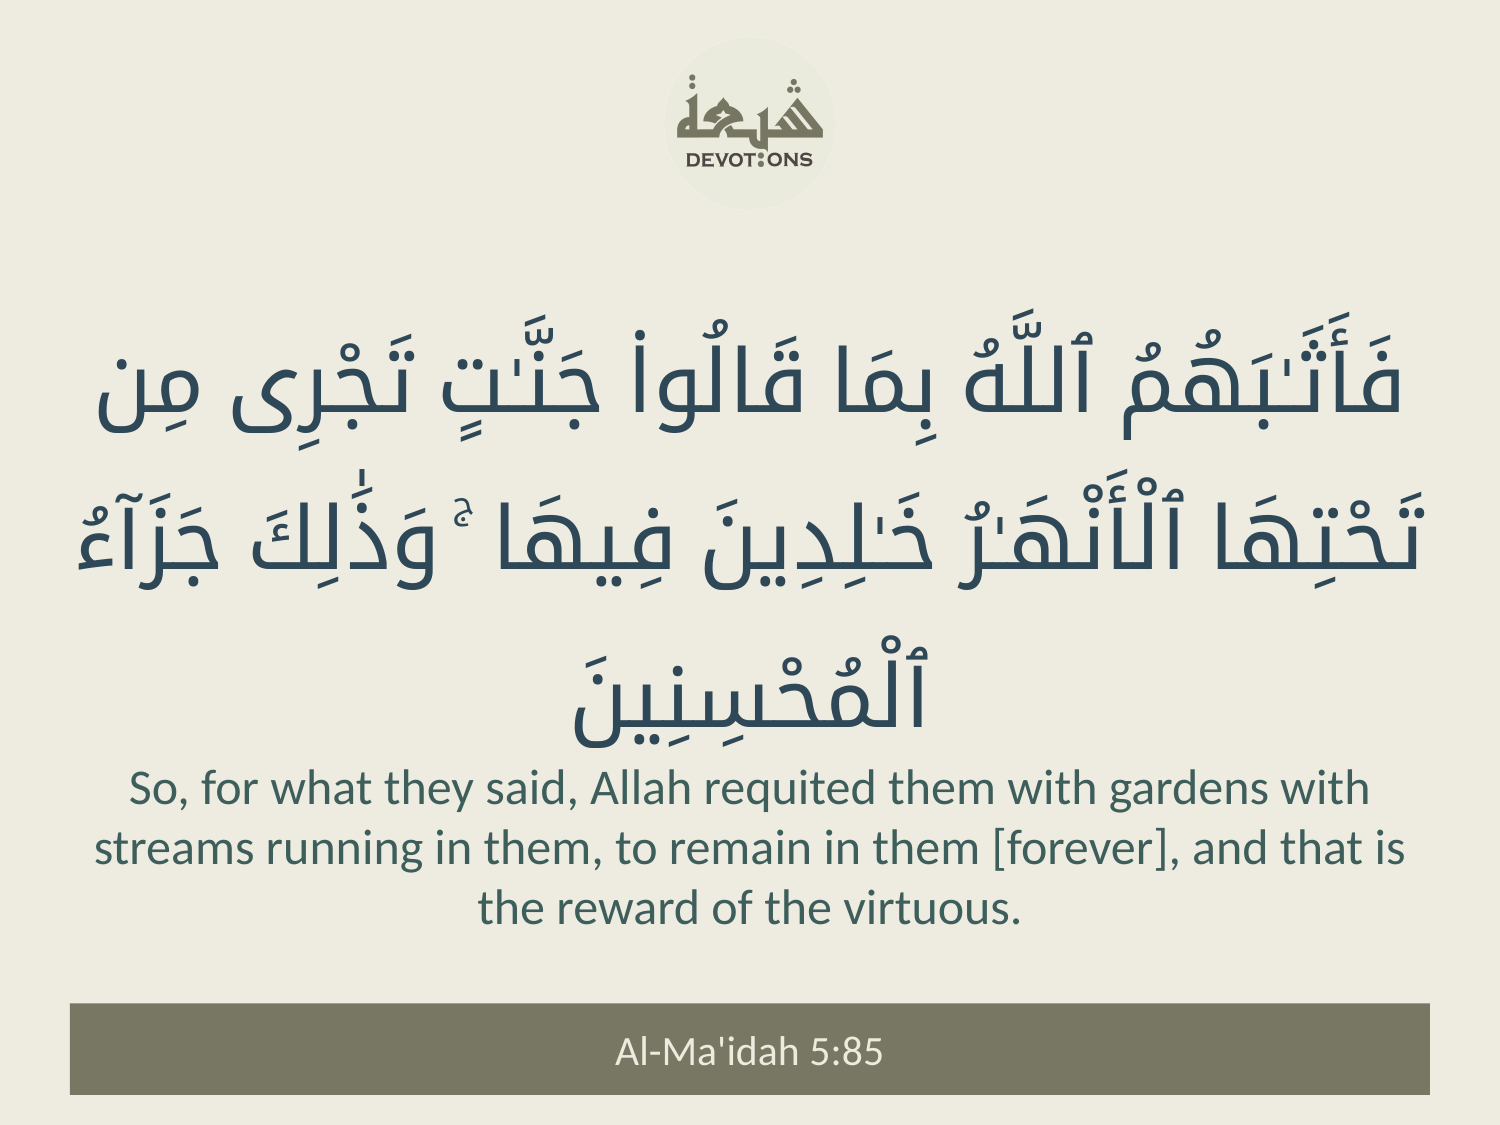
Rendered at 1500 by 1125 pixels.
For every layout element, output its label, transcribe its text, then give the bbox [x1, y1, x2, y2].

picture [656, 29, 844, 203]
list فَأَثَـٰبَهُمُ ٱللَّهُ بِمَا قَالُوا۟ جَنَّـٰتٍ تَجْرِى مِن تَحْتِهَا ٱلْأَنْهَـٰرُ خَـٰلِدِينَ فِيهَا ۚ وَذَٰلِكَ جَزَآءُ ٱلْمُحْسِنِينَ So, for what they said, Allah requited them with gardens with streams running in them, to remain in them [forever], and that is the reward of the virtuous. [69, 203, 1430, 1003]
list Al-Ma'idah 5:85 [69, 1003, 1430, 1095]
